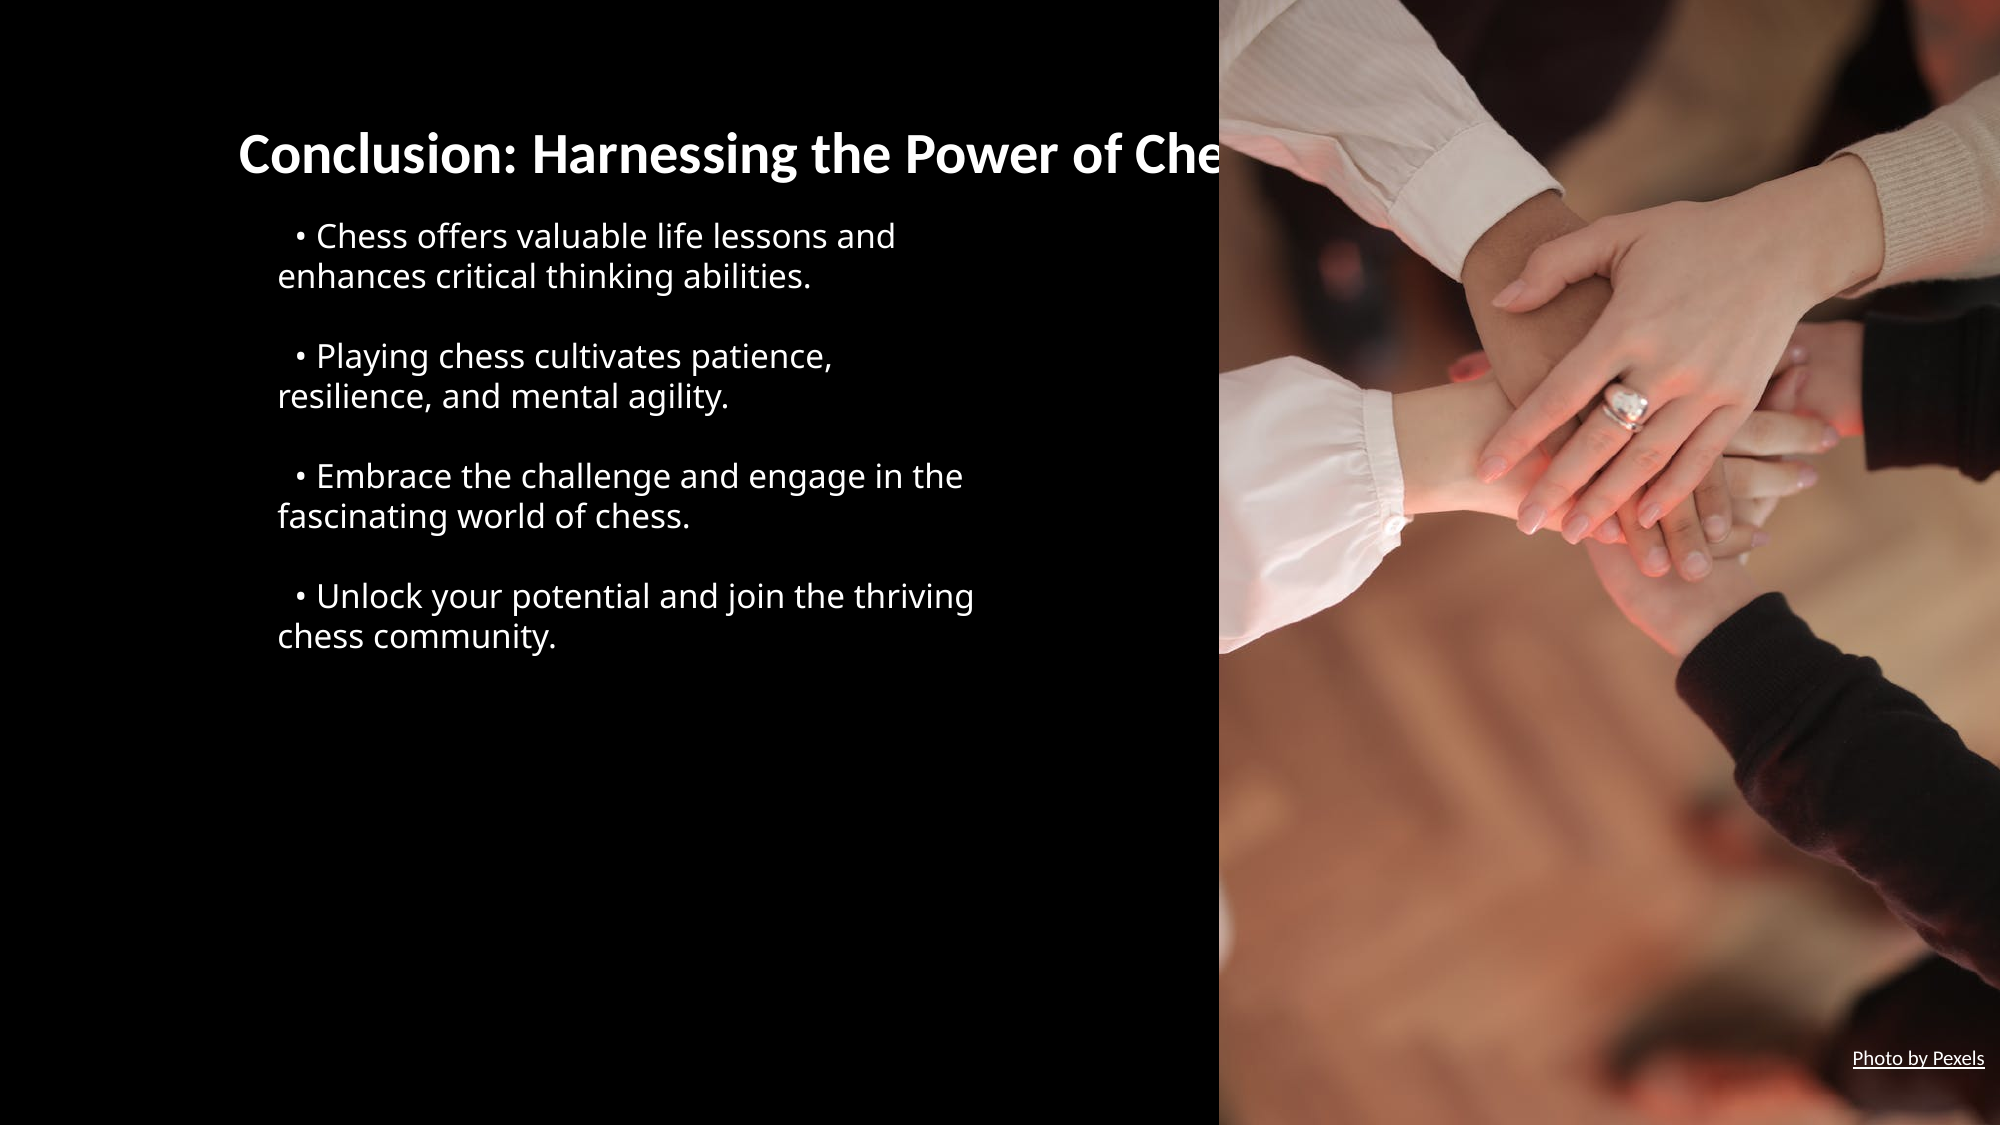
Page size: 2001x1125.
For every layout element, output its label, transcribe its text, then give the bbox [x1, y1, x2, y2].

text_box • Chess offers valuable life lessons and enhances critical thinking abilities. [262, 217, 1013, 293]
picture [1219, 0, 2000, 1125]
text_box • Playing chess cultivates patience, resilience, and mental agility. [262, 337, 1013, 413]
text_box Conclusion: Harnessing the Power of Chess [225, 112, 1219, 188]
text_box • Unlock your potential and join the thriving chess community. [262, 577, 1013, 653]
text_box • Embrace the challenge and engage in the fascinating world of chess. [262, 457, 1013, 533]
